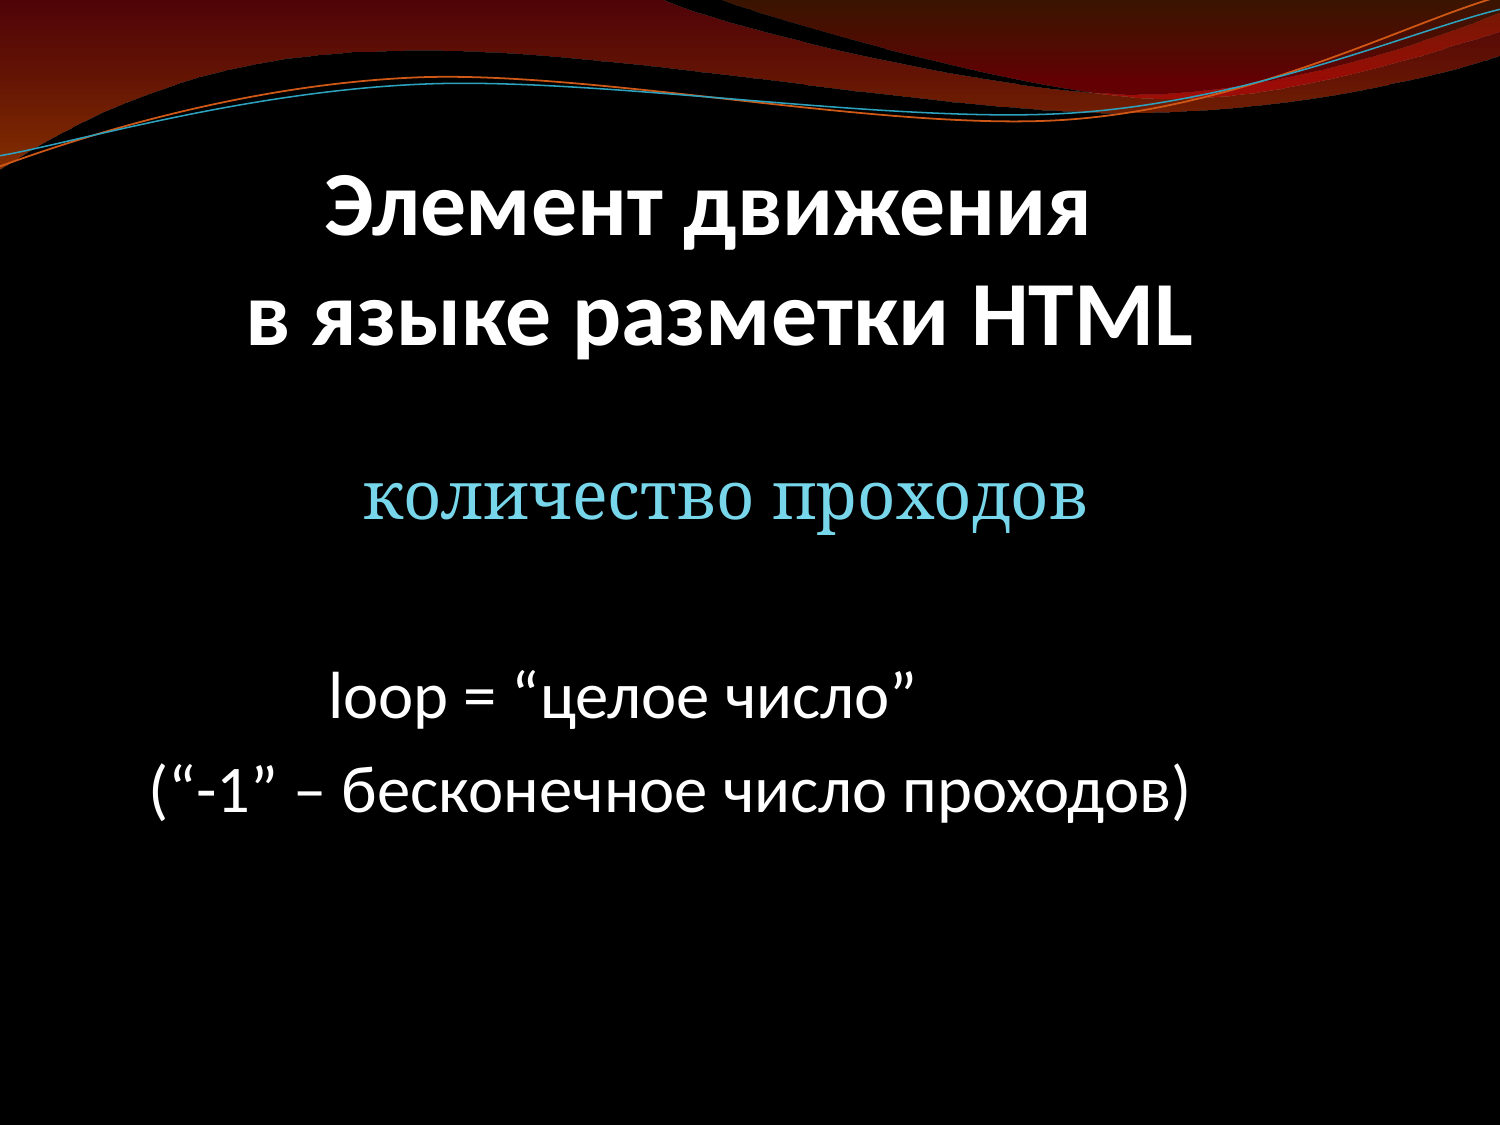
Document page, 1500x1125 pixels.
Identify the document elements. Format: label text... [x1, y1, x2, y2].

title Элемент движения в языке разметки HTML [82, 140, 1357, 365]
list loop = “целое число” (“-1” – бесконечное число проходов) [140, 644, 1416, 893]
text_box количество проходов [187, 445, 1266, 540]
